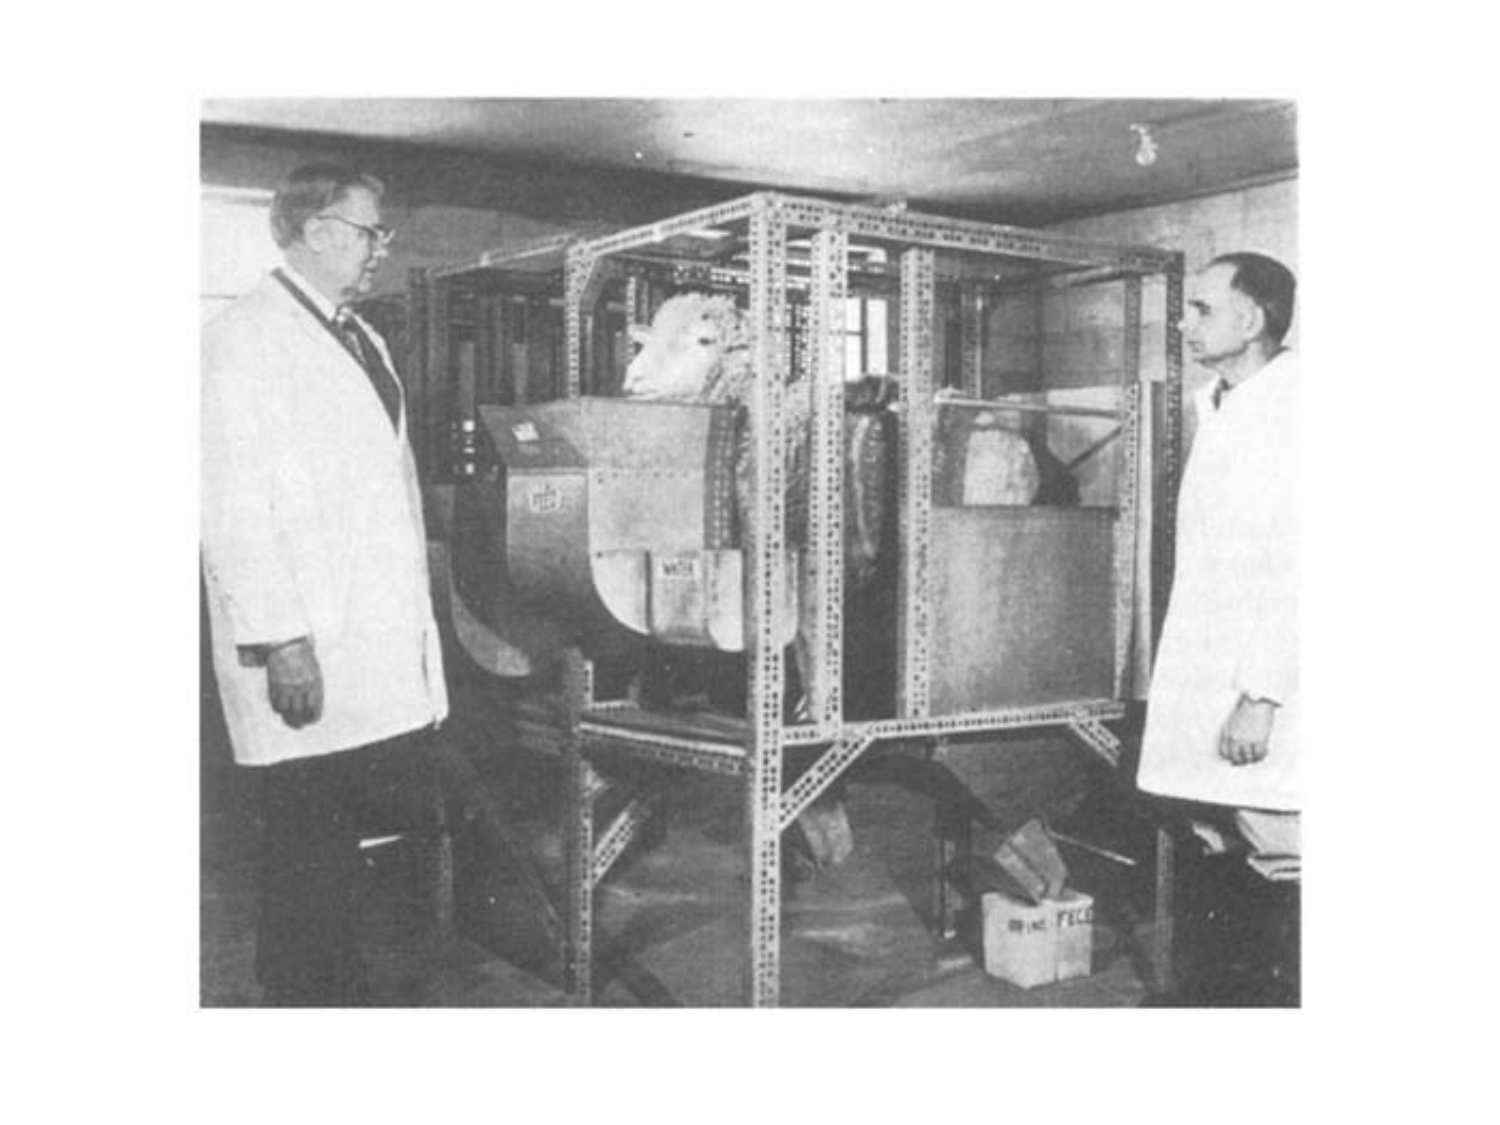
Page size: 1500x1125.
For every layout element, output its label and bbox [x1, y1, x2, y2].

list [187, 87, 1313, 1023]
